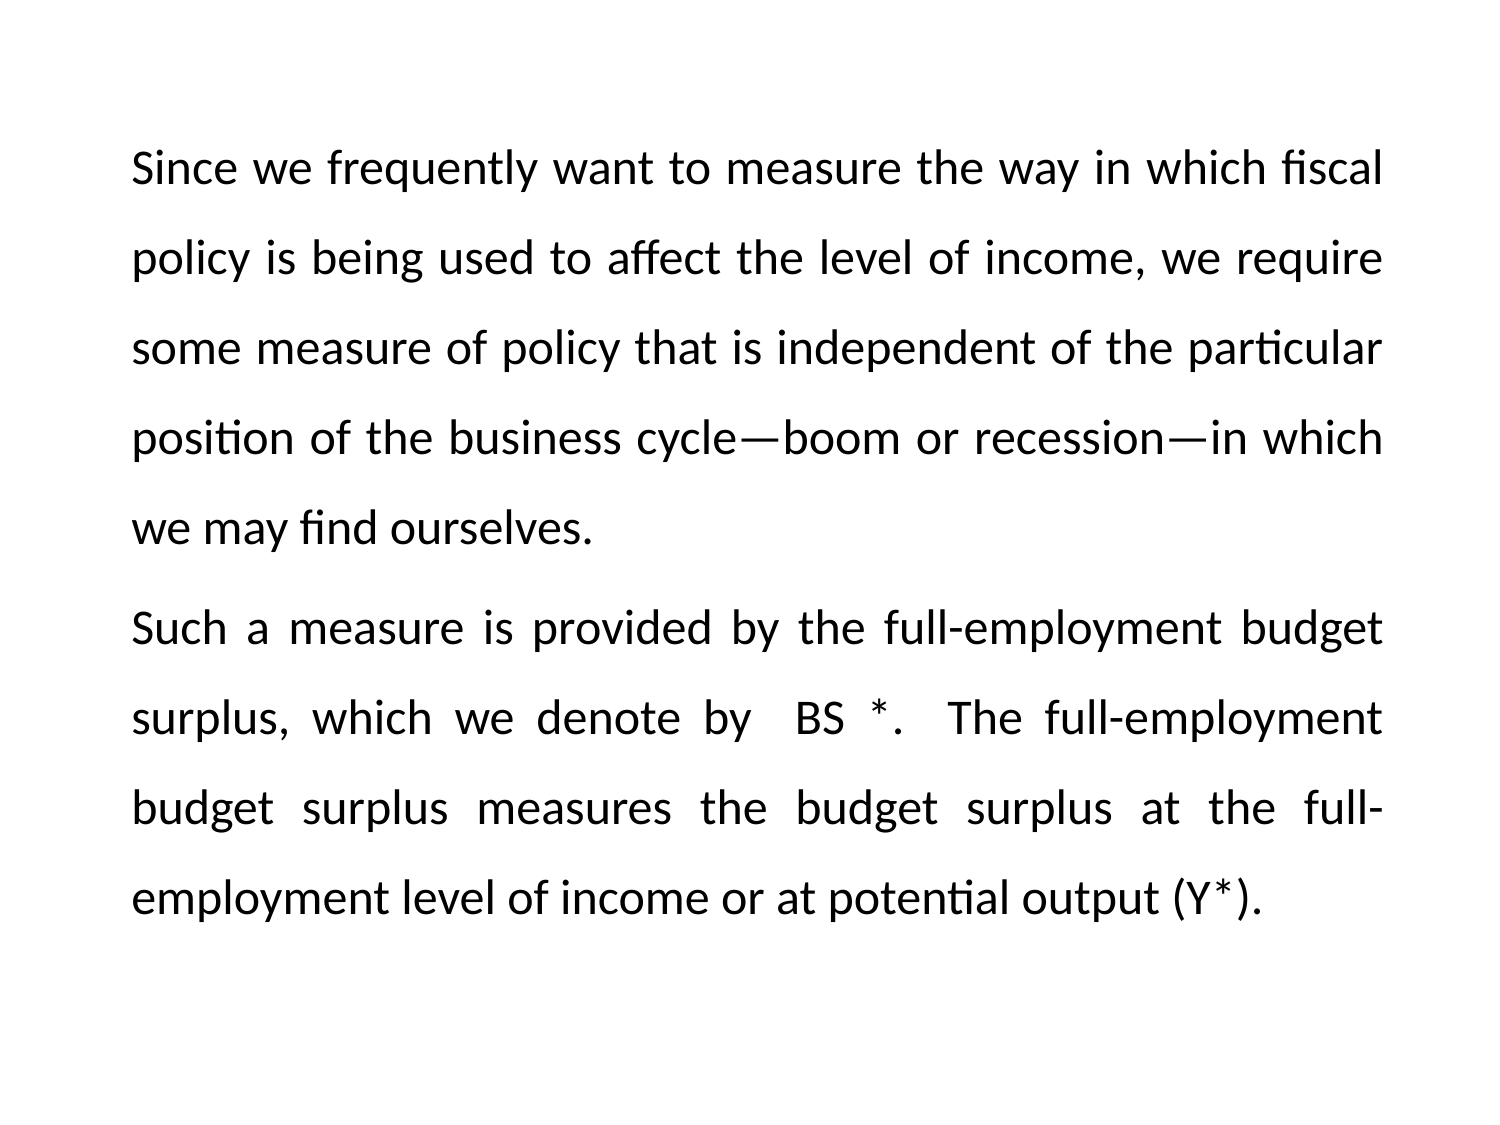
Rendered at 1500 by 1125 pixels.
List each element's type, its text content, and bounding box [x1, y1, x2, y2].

list Since we frequently want to measure the way in which fiscal policy is being used to affect the level of income, we require some measure of policy that is independent of the particular position of the business cycle—boom or recession—in which we may find ourselves. Such a measure is provided by the full-employment budget surplus, which we denote by BS *. The full-employment budget surplus measures the budget surplus at the full-employment level of income or at potential output (Y*). [116, 97, 1400, 997]
